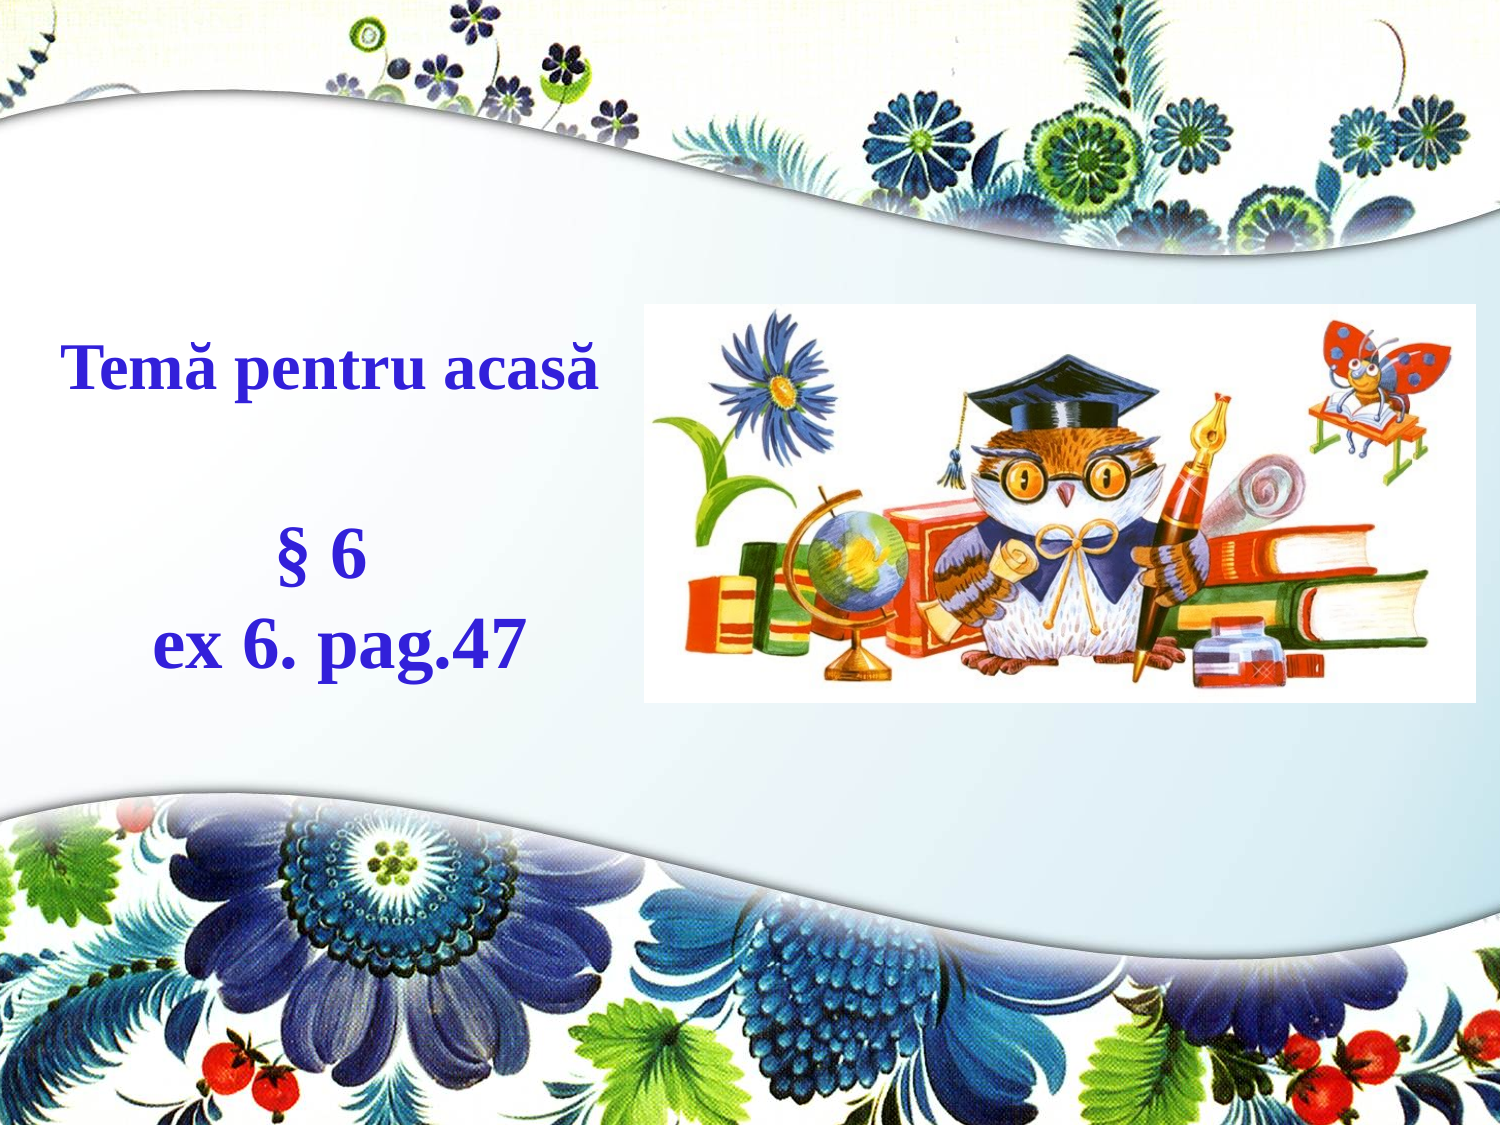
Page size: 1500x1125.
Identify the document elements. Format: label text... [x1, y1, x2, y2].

picture [0, 0, 1500, 1125]
title Temă pentru acasă § 6 ex 6. pag.47 [0, 267, 662, 740]
